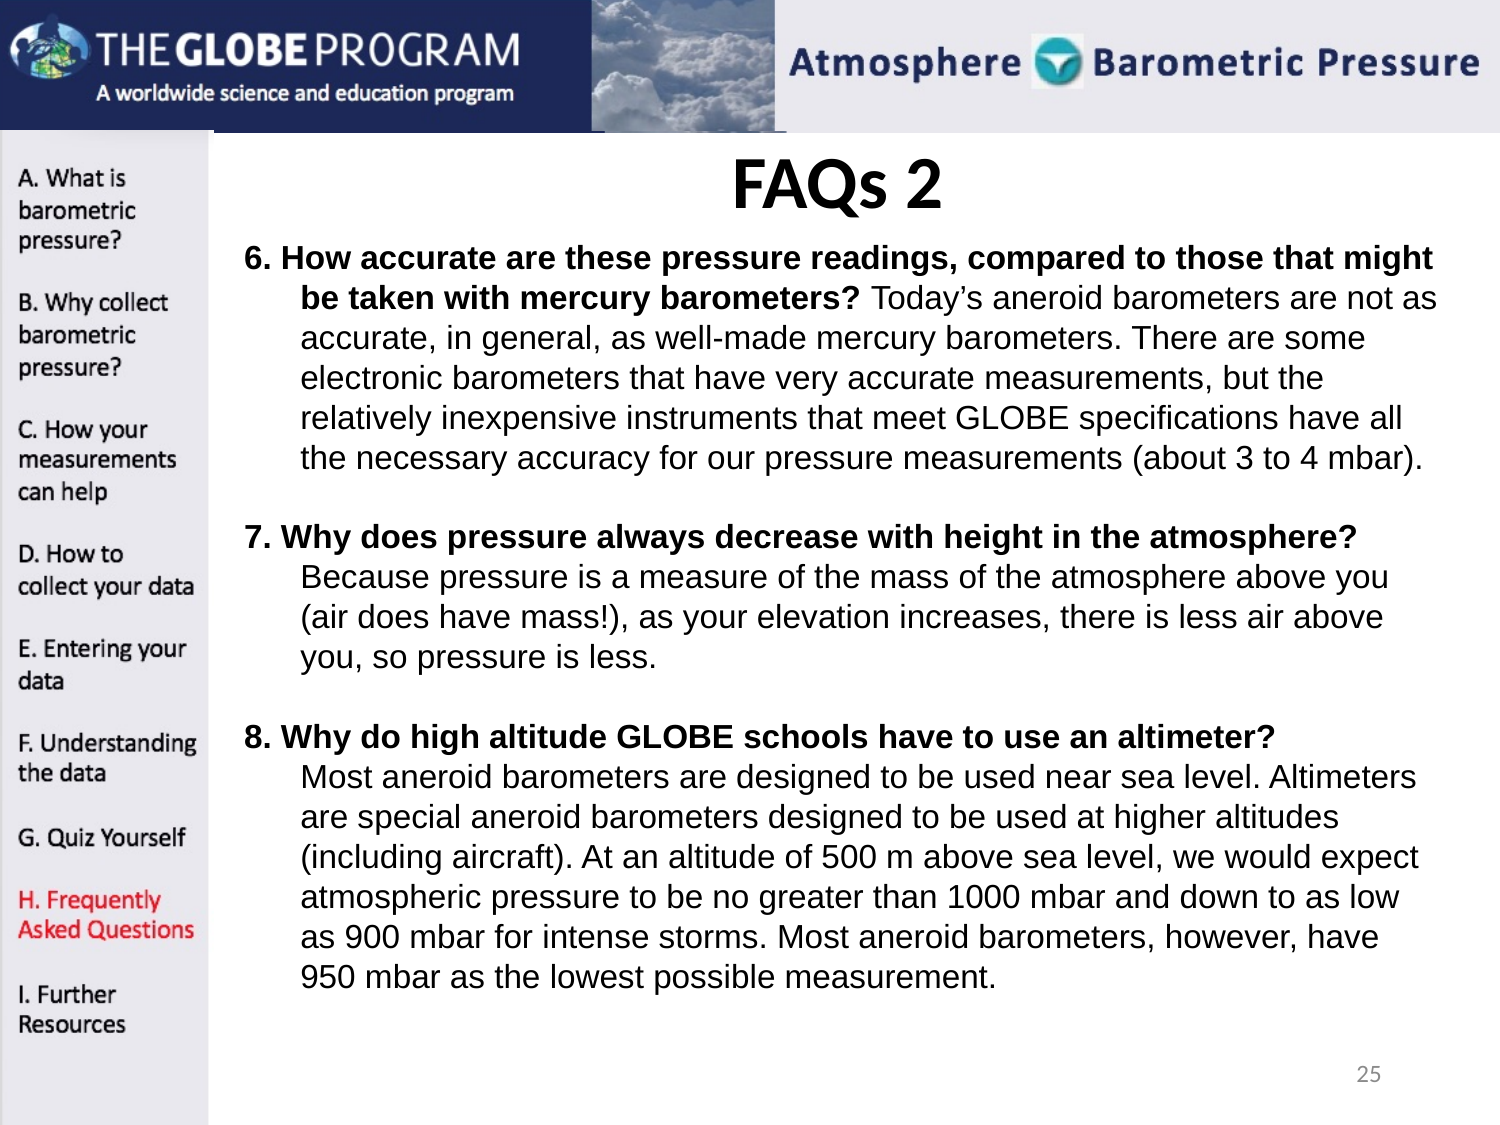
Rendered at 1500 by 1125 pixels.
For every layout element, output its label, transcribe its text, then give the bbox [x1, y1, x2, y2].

title FAQs 2 [214, 131, 1485, 265]
list 6. How accurate are these pressure readings, compared to those that might be taken with mercury barometers? Today’s aneroid barometers are not as accurate, in general, as well-made mercury barometers. There are some electronic barometers that have very accurate measurements, but the relatively inexpensive instruments that meet GLOBE specifications have all the necessary accuracy for our pressure measurements (about 3 to 4 mbar). 7. Why does pressure always decrease with height in the atmosphere? Because pressure is a measure of the mass of the atmosphere above you (air does have mass!), as your elevation increases, there is less air above you, so pressure is less. 8. Why do high altitude GLOBE schools have to use an altimeter? Most aneroid barometers are designed to be used near sea level. Altimeters are special aneroid barometers designed to be used at higher altitudes (including aircraft). At an altitude of 500 m above sea level, we would expect atmospheric pressure to be no greater than 1000 mbar and down to as low as 900 mbar for intense storms. Most aneroid barometers, however, have 950 mbar as the lowest possible measurement. [229, 228, 1460, 989]
picture [0, 0, 1500, 1125]
slide_number 24 [1059, 1042, 1397, 1103]
